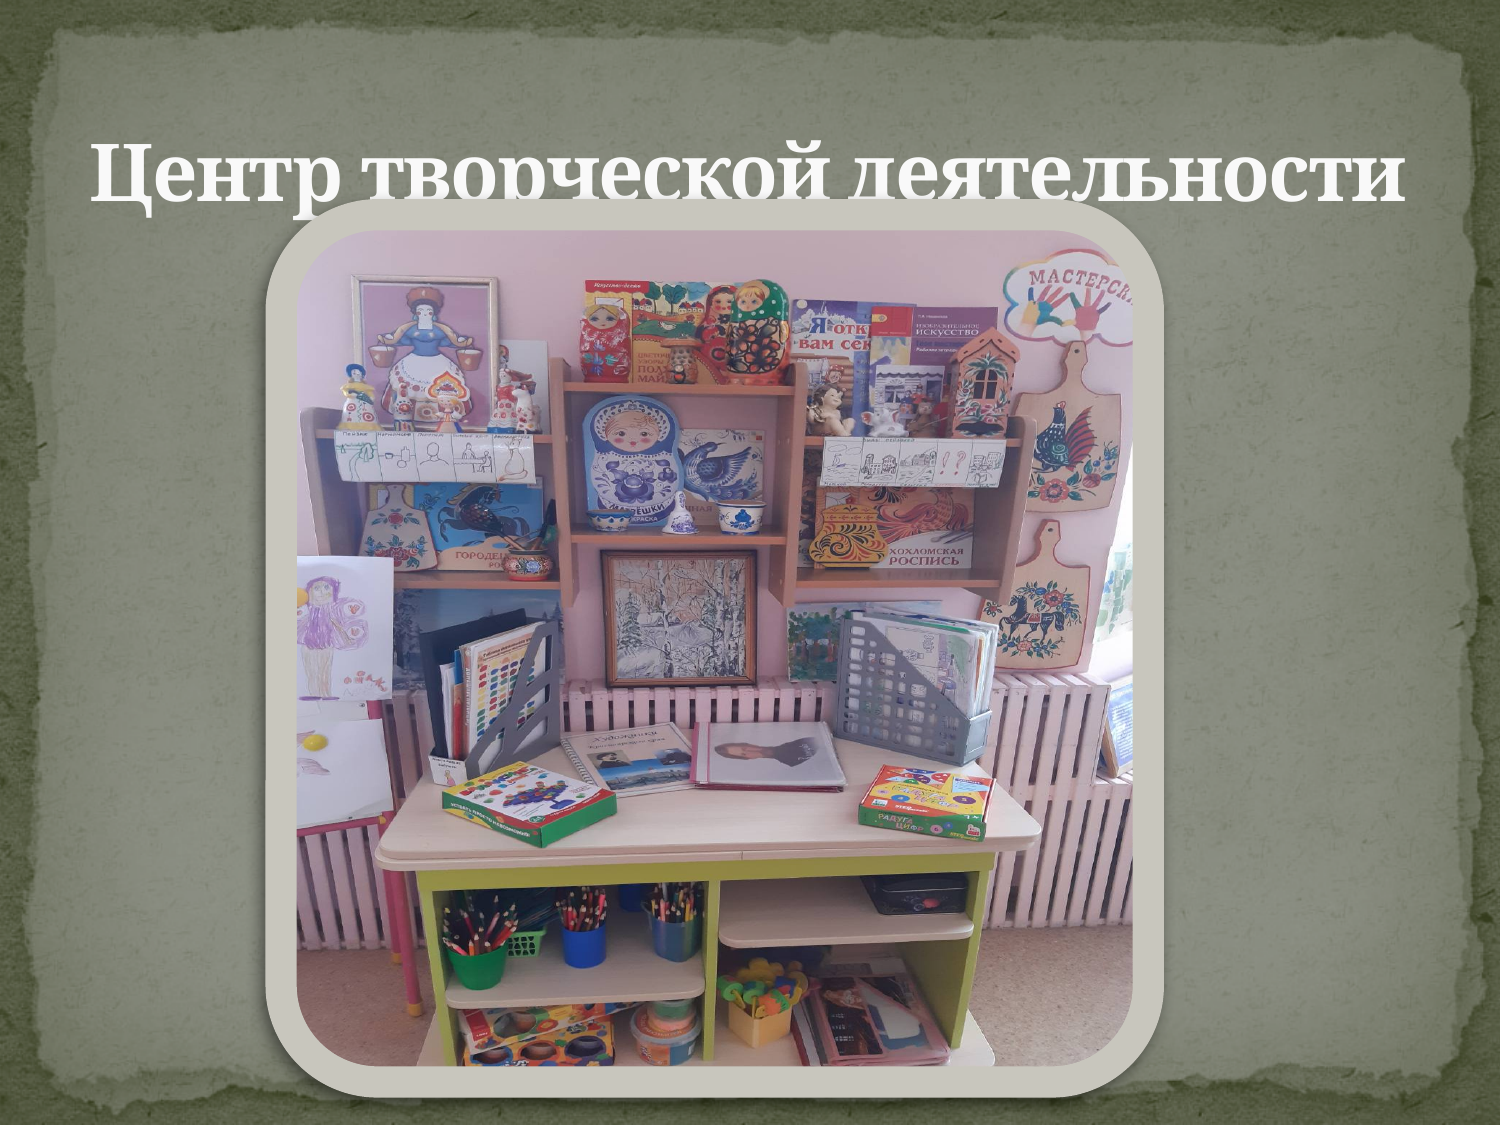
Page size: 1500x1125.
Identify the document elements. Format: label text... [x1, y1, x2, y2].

title Центр творческой деятельности [74, 24, 1425, 225]
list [283, 215, 1149, 1080]
